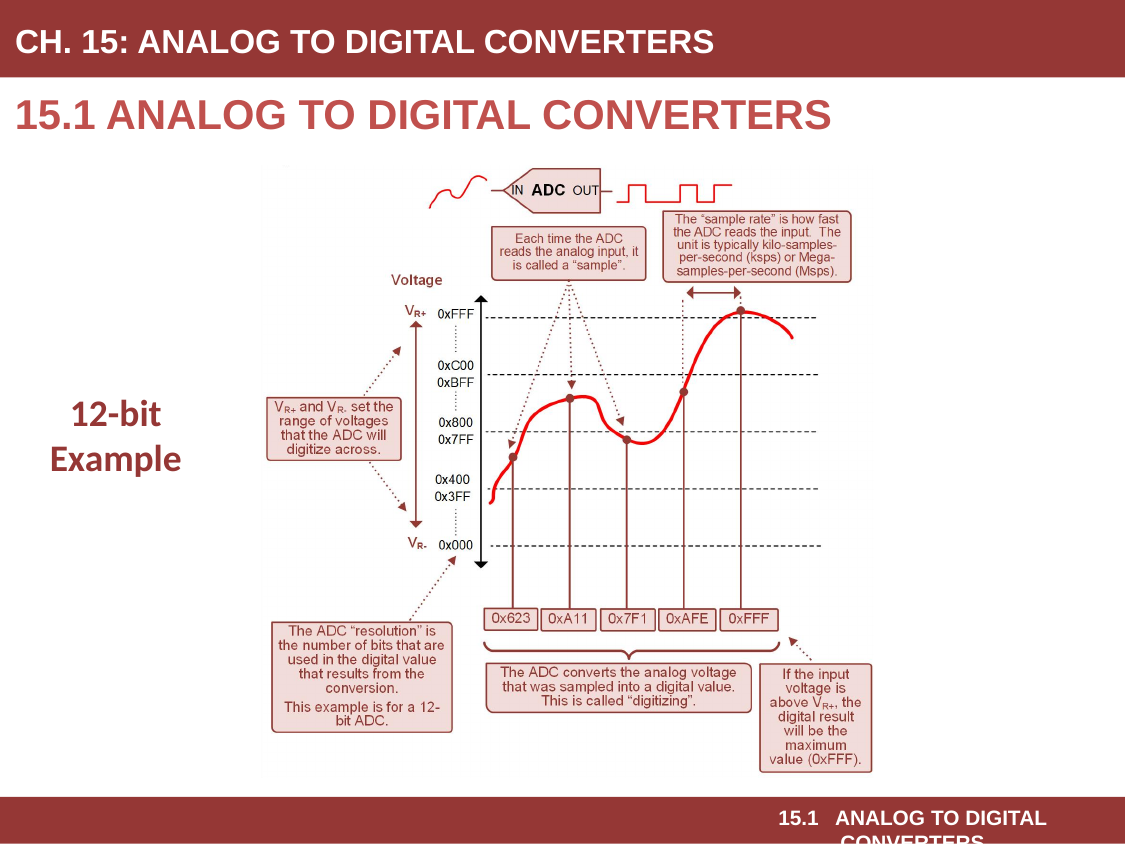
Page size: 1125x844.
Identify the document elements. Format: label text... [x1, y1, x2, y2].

text_box 12-bit Example [27, 413, 204, 455]
subtitle 15.1 Analog to Digital Converters [699, 796, 1125, 844]
title Ch. 15: Analog to Digital Converters [0, 1, 1125, 78]
text_box 15.1 Analog to Digital Converters [0, 80, 1088, 146]
picture [260, 165, 874, 779]
text_box [0, 795, 1125, 844]
